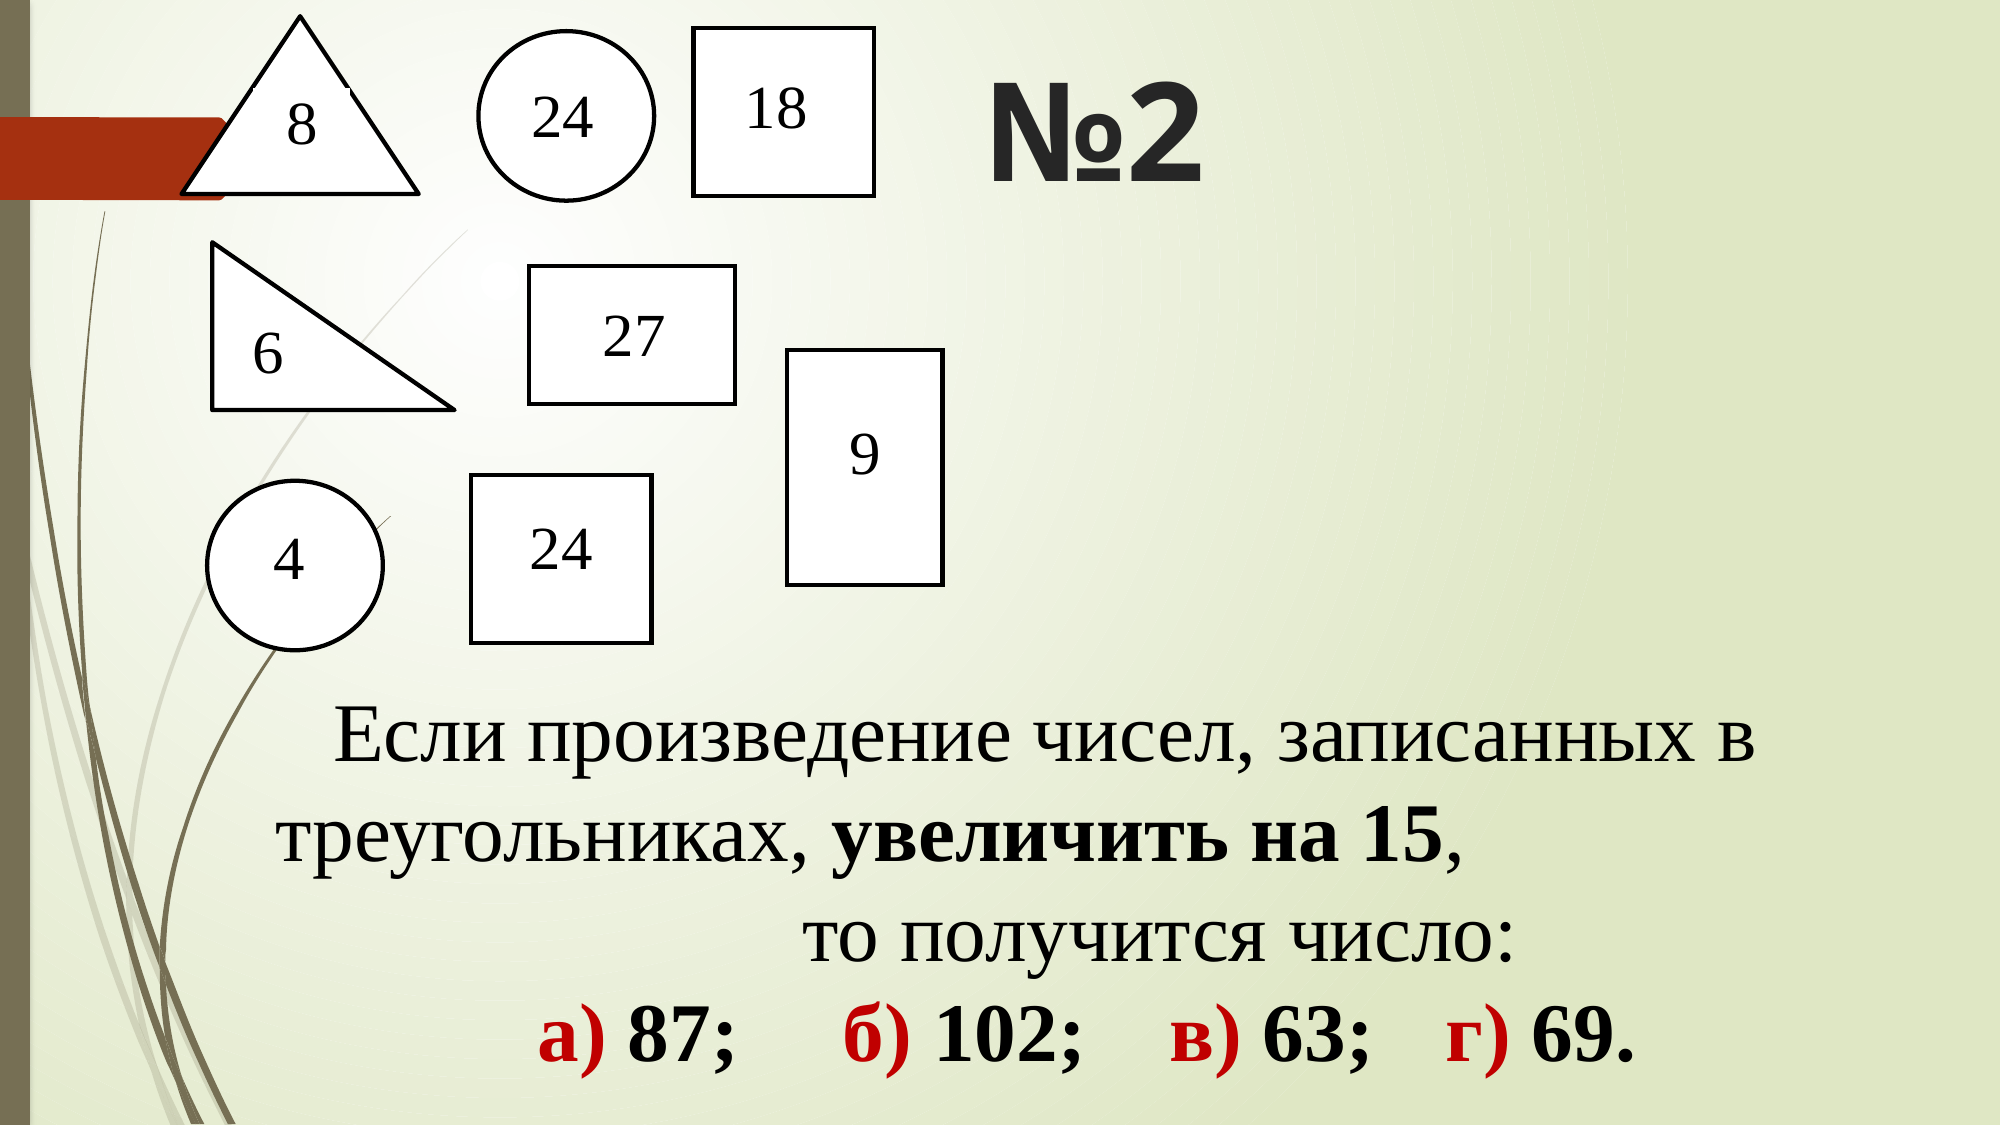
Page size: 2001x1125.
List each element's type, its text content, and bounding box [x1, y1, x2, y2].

picture [174, 9, 947, 653]
title №2 [949, 36, 1827, 247]
text_box Если произведение чисел, записанных в треугольниках, увеличить на 15, то получится число: а) 87; б) 102; в) 63; г) 69. [254, 670, 1777, 1125]
